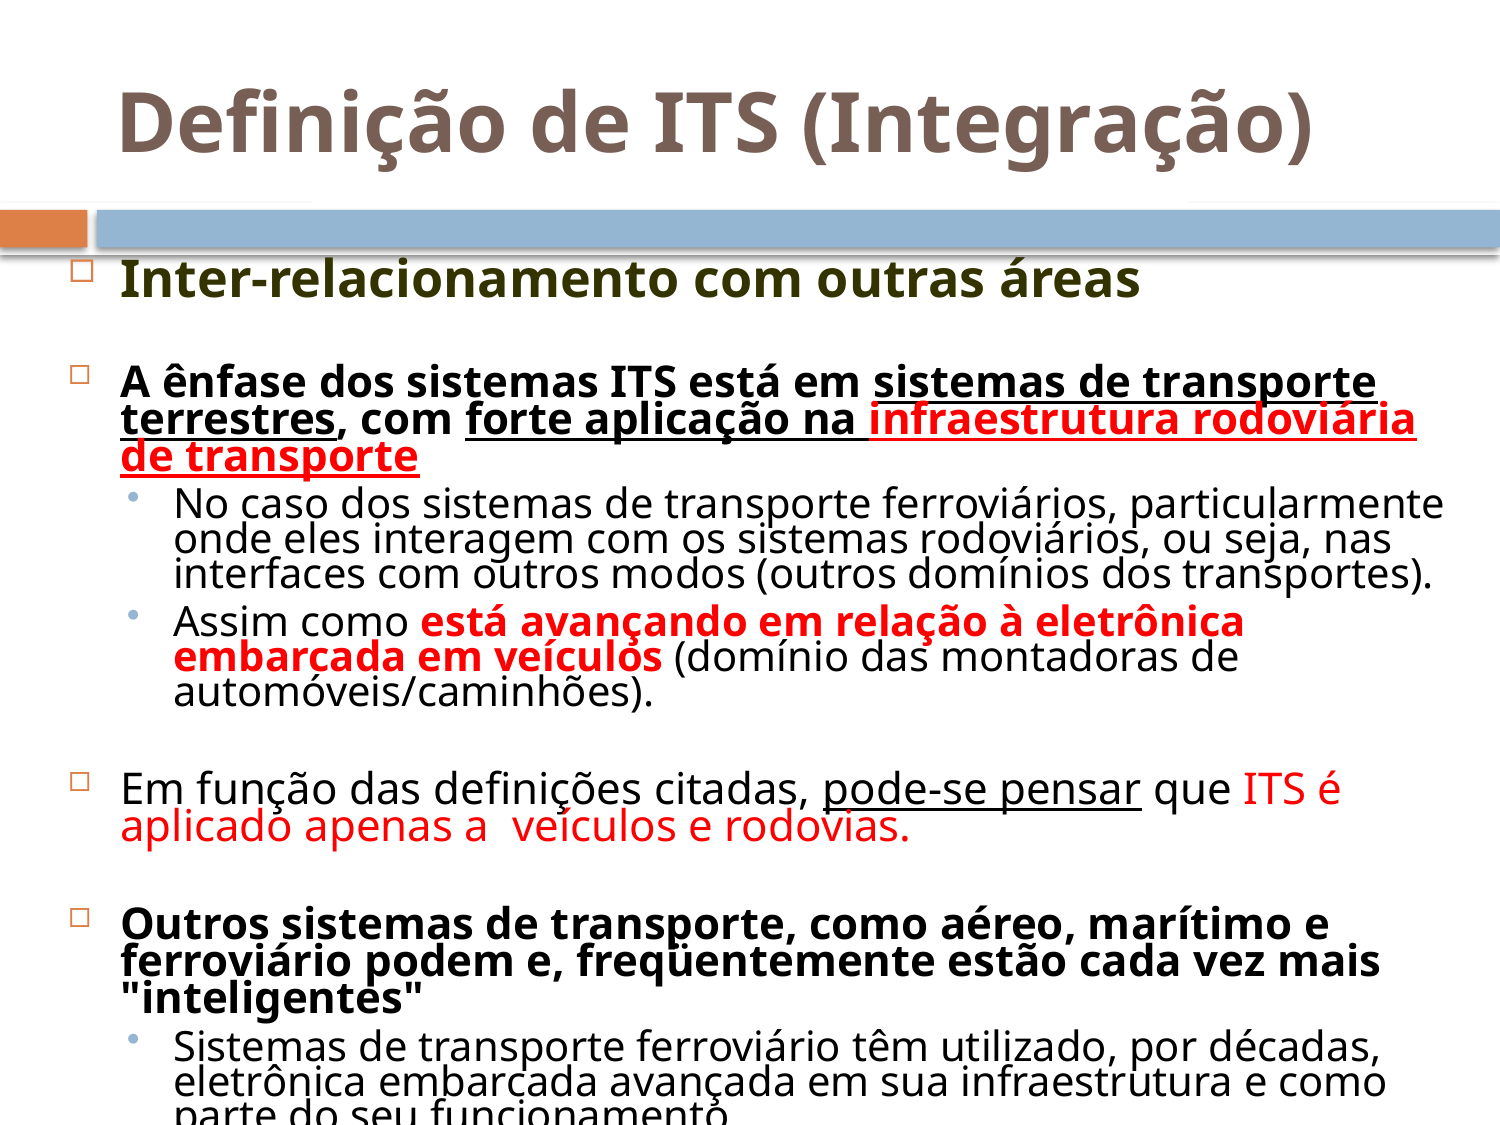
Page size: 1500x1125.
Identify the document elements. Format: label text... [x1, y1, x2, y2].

title Definição de ITS (Integração) [100, 37, 1438, 200]
list Inter-relacionamento com outras áreas A ênfase dos sistemas ITS está em sistemas de transporte terrestres, com forte aplicação na infraestrutura rodoviária de transporte No caso dos sistemas de transporte ferroviários, particularmente onde eles interagem com os sistemas rodoviários, ou seja, nas interfaces com outros modos (outros domínios dos transportes). Assim como está avançando em relação à eletrônica embarcada em veículos (domínio das montadoras de automóveis/caminhões). Em função das definições citadas, pode-se pensar que ITS é aplicado apenas a veículos e rodovias. Outros sistemas de transporte, como aéreo, marítimo e ferroviário podem e, freqüentemente estão cada vez mais "inteligentes" Sistemas de transporte ferroviário têm utilizado, por décadas, eletrônica embarcada avançada em sua infraestrutura e como parte do seu funcionamento. [53, 255, 1471, 993]
